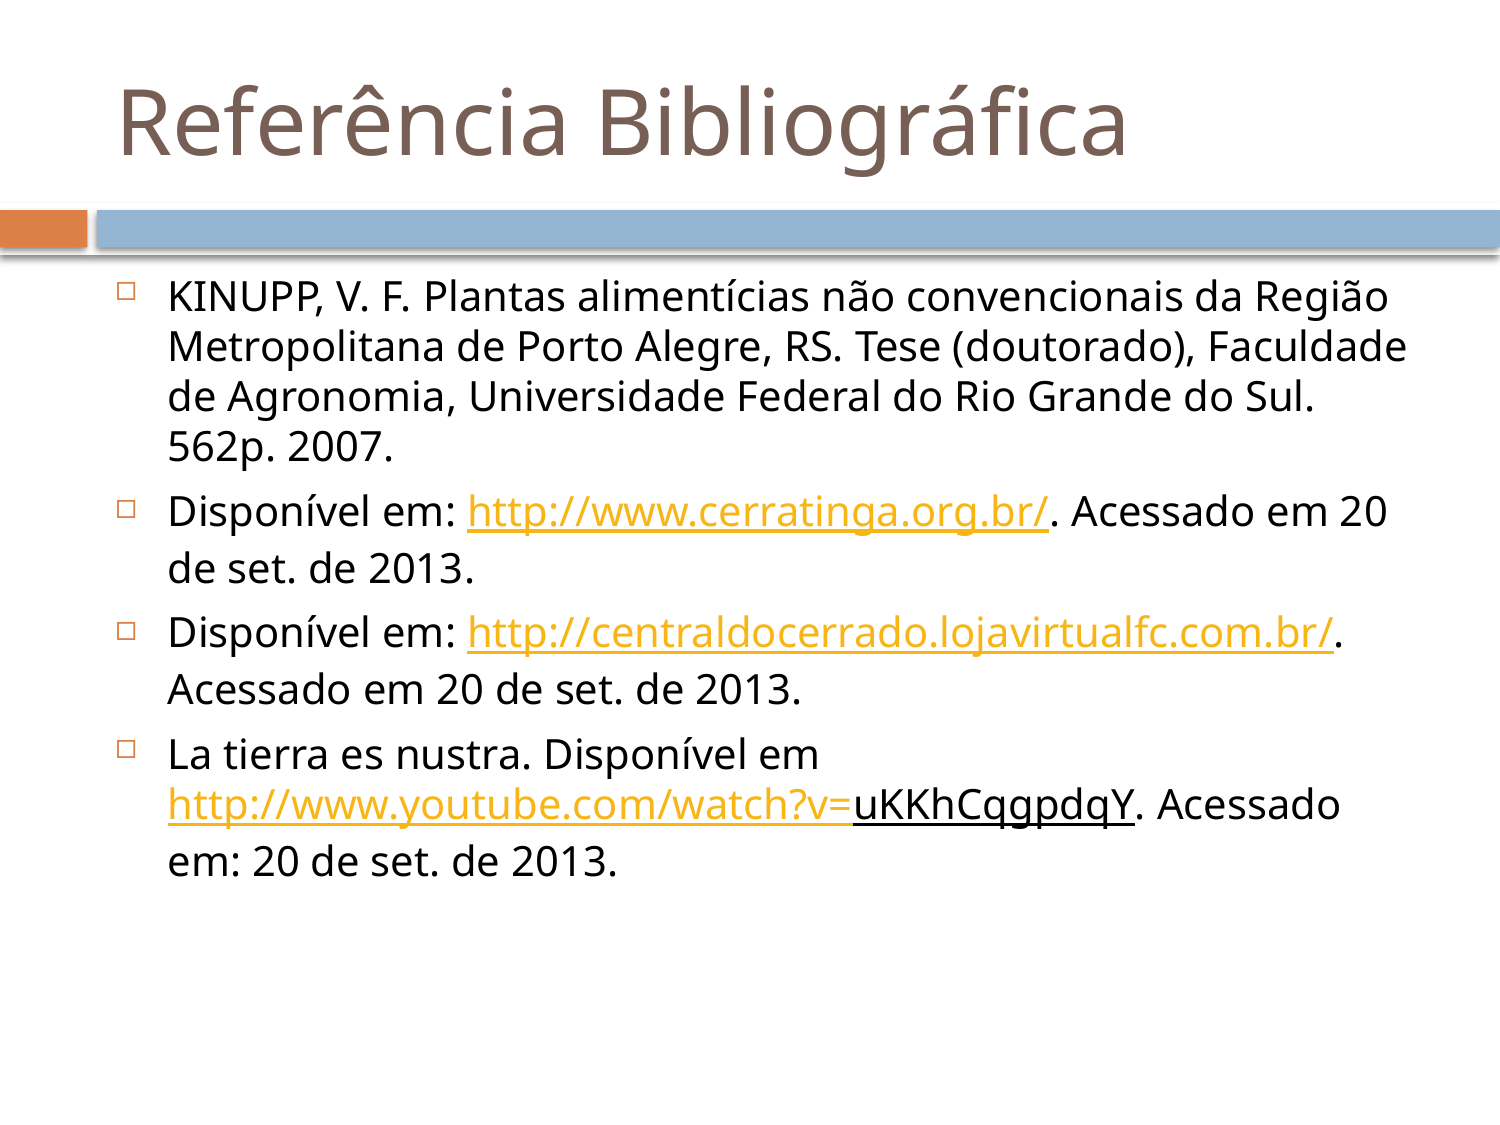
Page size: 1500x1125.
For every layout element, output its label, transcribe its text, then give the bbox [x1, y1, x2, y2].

list KINUPP, V. F. Plantas alimentícias não convencionais da Região Metropolitana de Porto Alegre, RS. Tese (doutorado), Faculdade de Agronomia, Universidade Federal do Rio Grande do Sul. 562p. 2007. Disponível em: http://www.cerratinga.org.br/. Acessado em 20 de set. de 2013. Disponível em: http://centraldocerrado.lojavirtualfc.com.br/. Acessado em 20 de set. de 2013. La tierra es nustra. Disponível em http://www.youtube.com/watch?v=uKKhCqgpdqY. Acessado em: 20 de set. de 2013. [100, 262, 1438, 1000]
title Referência Bibliográfica [100, 37, 1438, 200]
